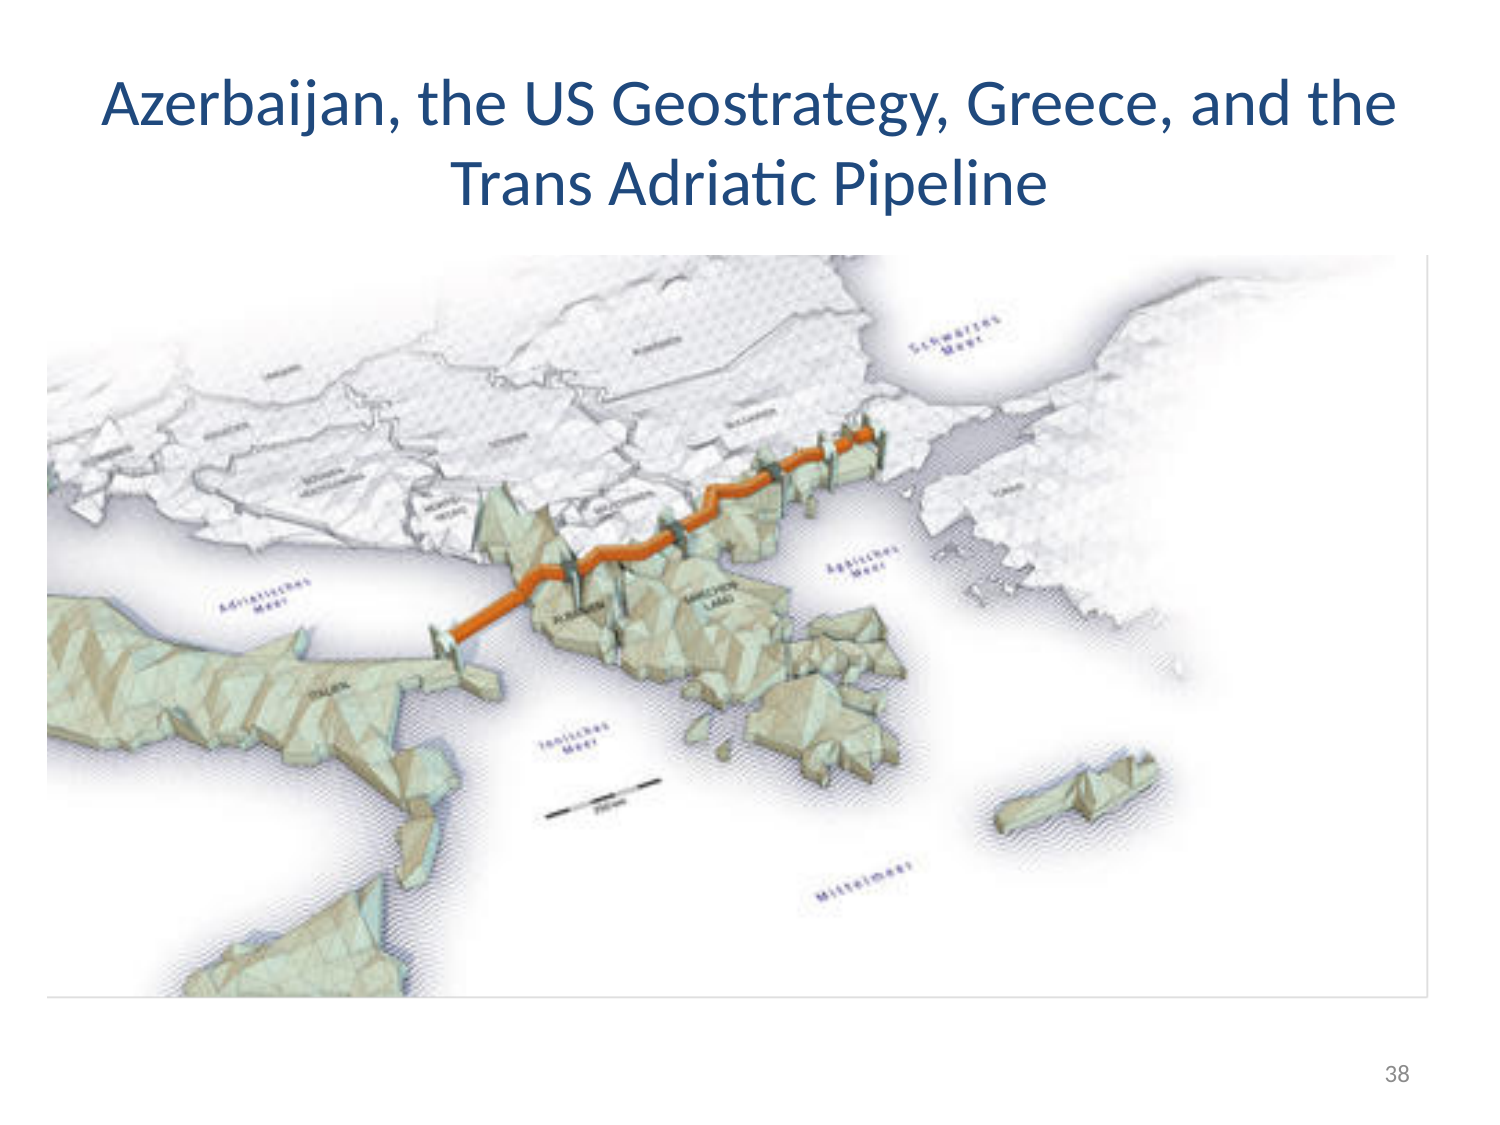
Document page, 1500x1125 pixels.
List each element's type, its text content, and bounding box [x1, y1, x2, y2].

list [47, 255, 1431, 1001]
slide_number 38 [1074, 1042, 1425, 1103]
title Azerbaijan, the US Geostrategy, Greece, and the Trans Adriatic Pipeline [75, 45, 1425, 233]
